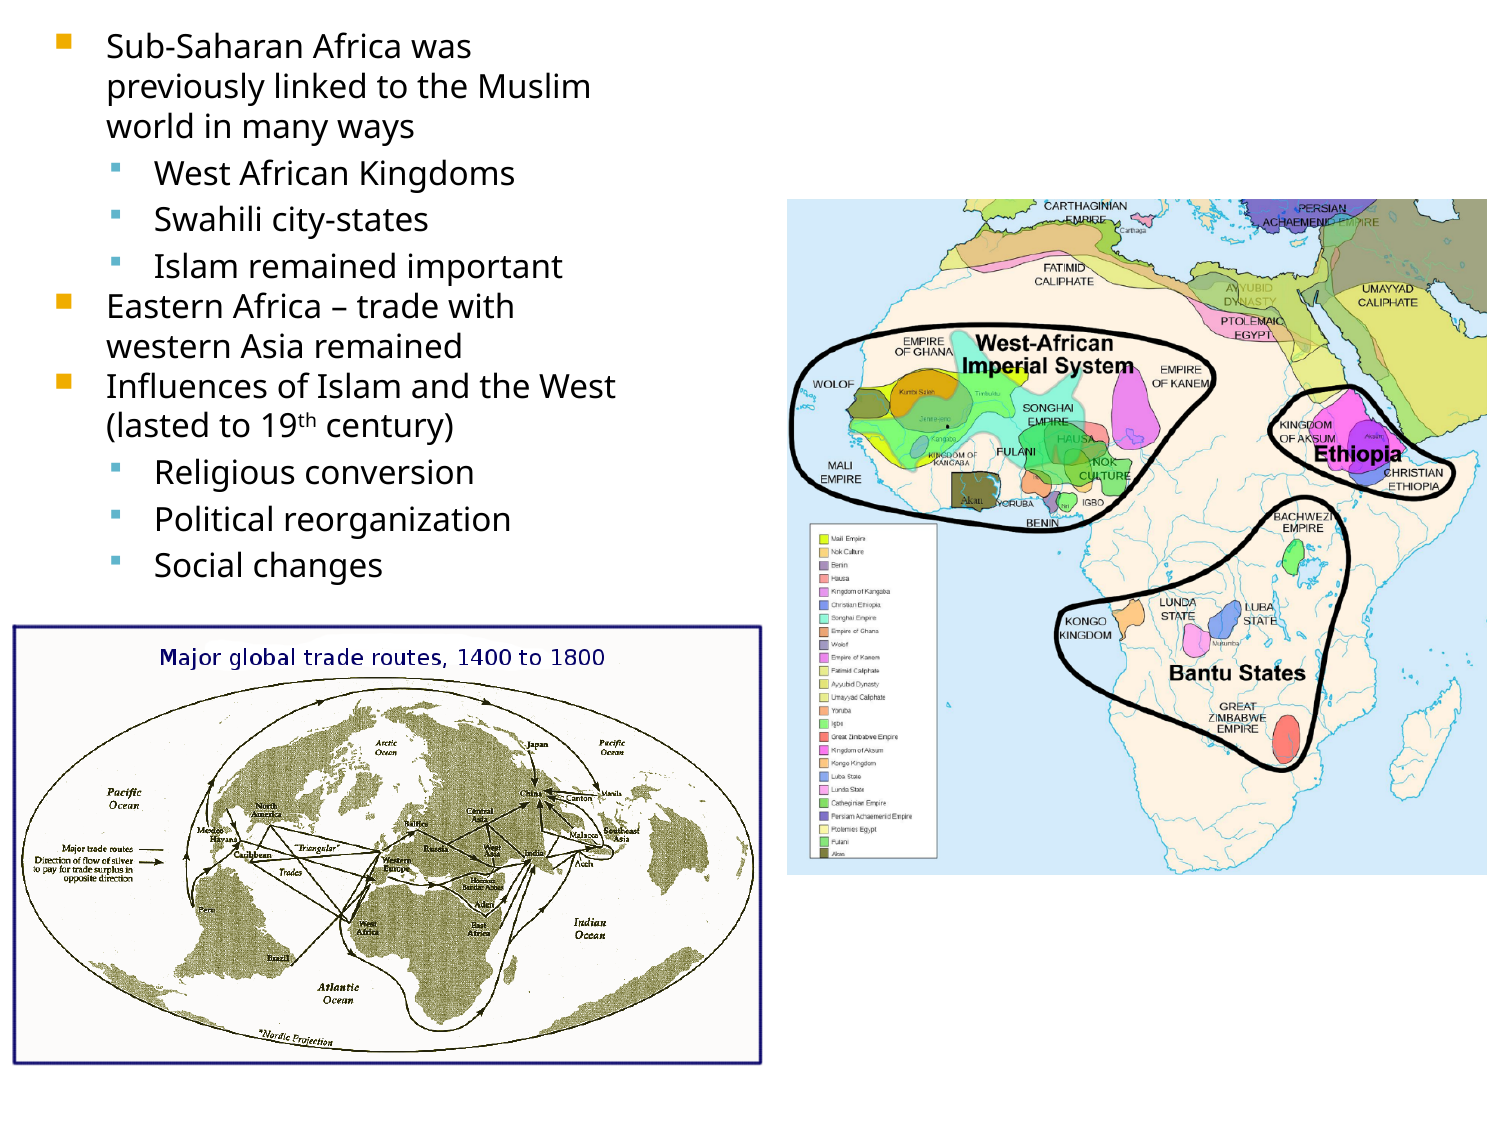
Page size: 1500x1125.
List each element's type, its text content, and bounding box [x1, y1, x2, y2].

picture [12, 624, 763, 1066]
picture [787, 199, 1487, 875]
list Sub-Saharan Africa was previously linked to the Muslim world in many ways West African Kingdoms Swahili city-states Islam remained important Eastern Africa – trade with western Asia remained Influences of Islam and the West (lasted to 19th century) Religious conversion Political reorganization Social changes [24, 10, 650, 548]
